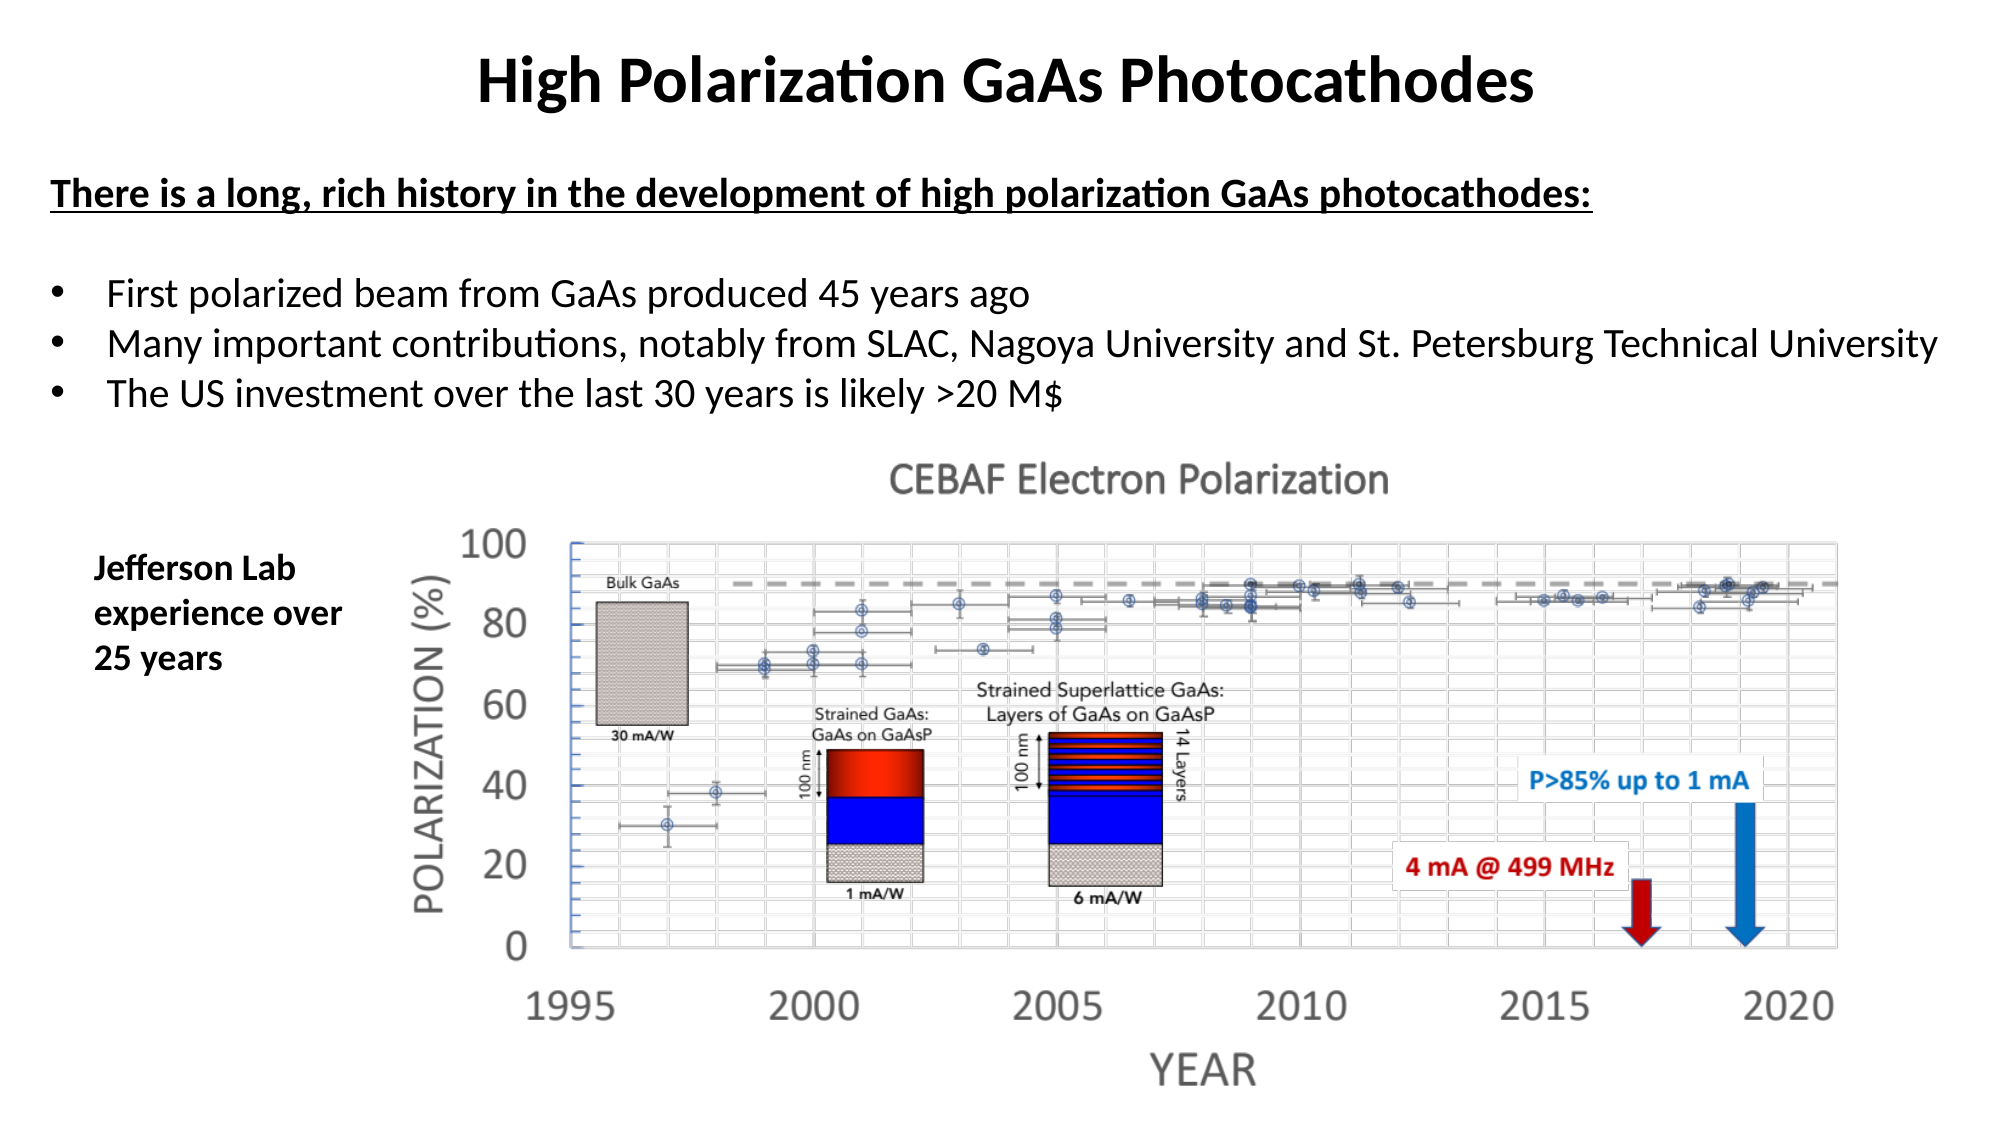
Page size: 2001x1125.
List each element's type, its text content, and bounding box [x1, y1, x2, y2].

text_box Jefferson Lab experience over 25 years [79, 535, 366, 686]
text_box There is a long, rich history in the development of high polarization GaAs photocathodes: First polarized beam from GaAs produced 45 years ago Many important contributions, notably from SLAC, Nagoya University and St. Petersburg Technical University The US investment over the last 30 years is likely >20 M$ [35, 158, 1980, 424]
picture [379, 437, 1898, 1119]
text_box High Polarization GaAs Photocathodes [462, 27, 1552, 123]
